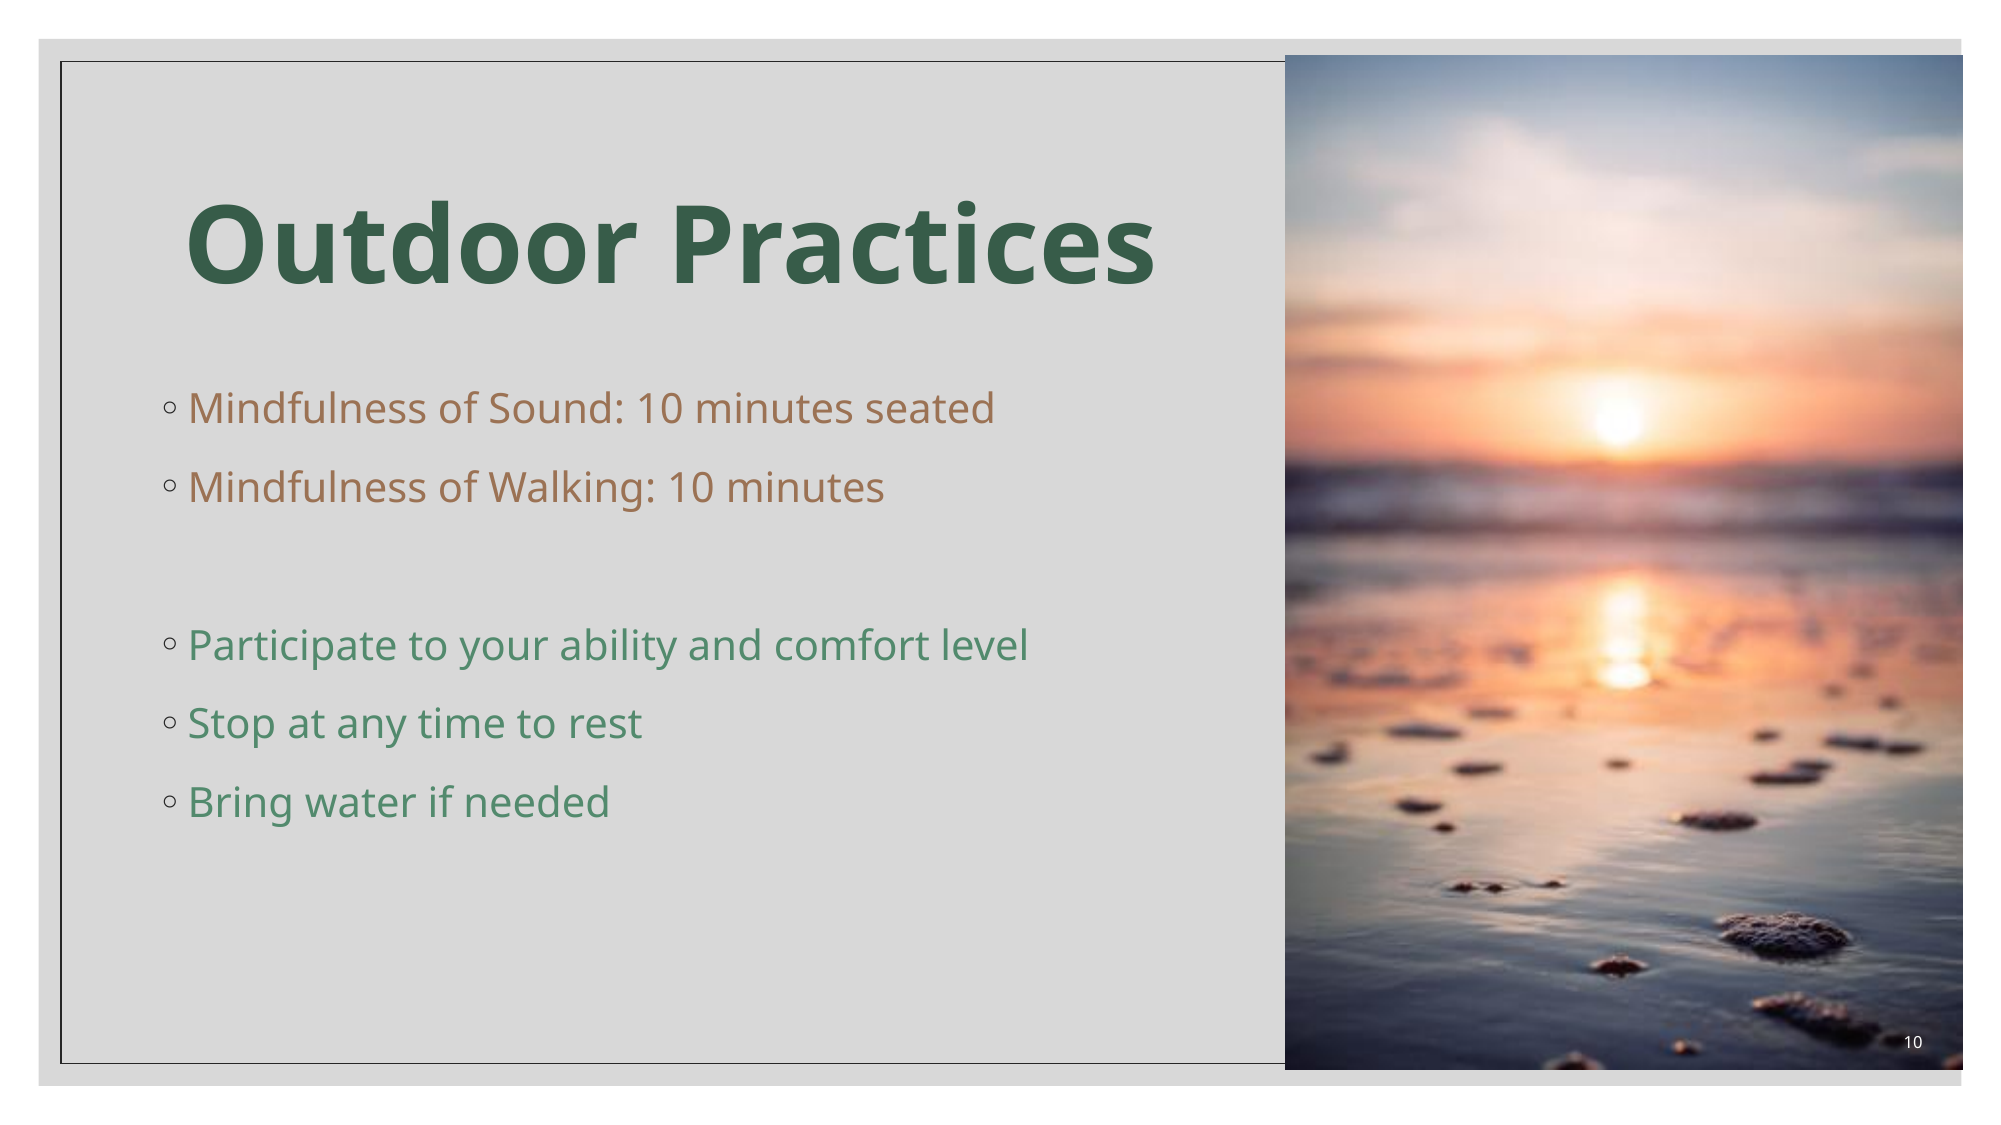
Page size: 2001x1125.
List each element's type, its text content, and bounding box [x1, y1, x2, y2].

picture [1285, 55, 1963, 1070]
title Outdoor Practices [142, 105, 1173, 310]
list Mindfulness of Sound: 10 minutes seated Mindfulness of Walking: 10 minutes Participate to your ability and comfort level Stop at any time to rest Bring water if needed [142, 310, 1173, 909]
